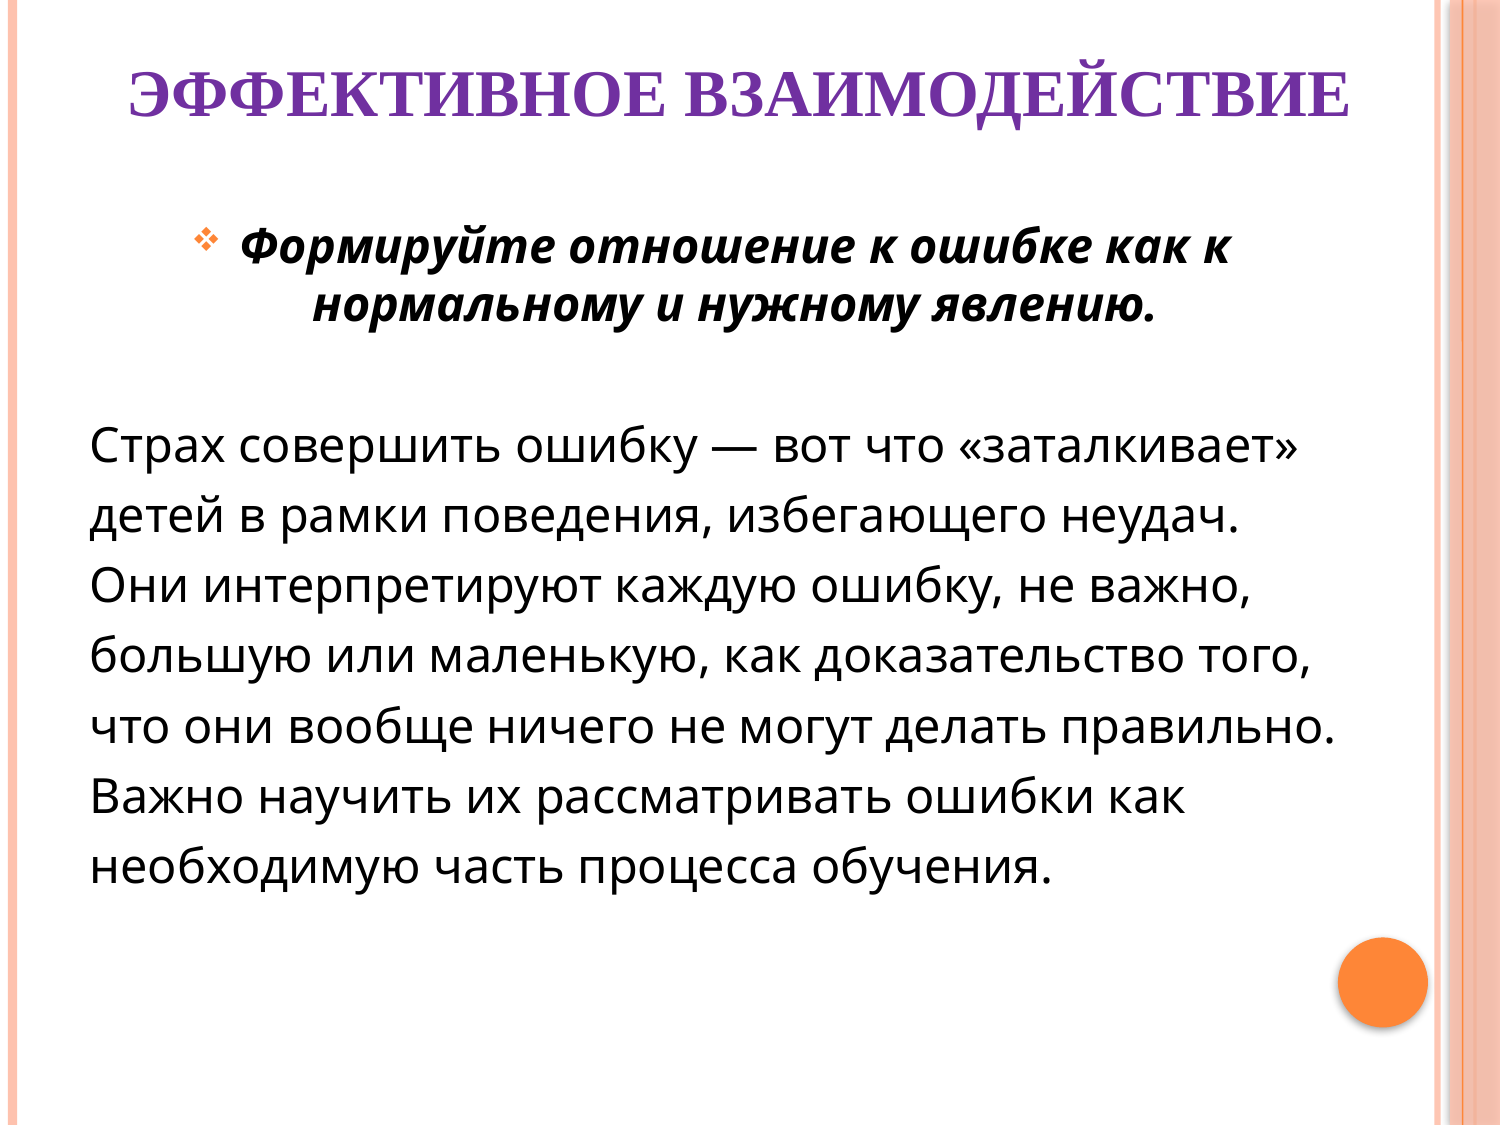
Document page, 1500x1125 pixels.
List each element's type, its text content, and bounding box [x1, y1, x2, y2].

list Формируйте отношение к ошибке как к нормальному и нужному явлению. Страх совершить ошибку — вот что «заталкивает» детей в рамки поведения, избегающего неудач. Они интерпретируют каждую ошибку, не важно, большую или маленькую, как доказательство того, что они вообще ничего не могут делать правильно. Важно научить их рассматривать ошибки как необходимую часть процесса обучения. [75, 137, 1353, 1062]
title Эффективное взаимодействие [64, 78, 1415, 218]
